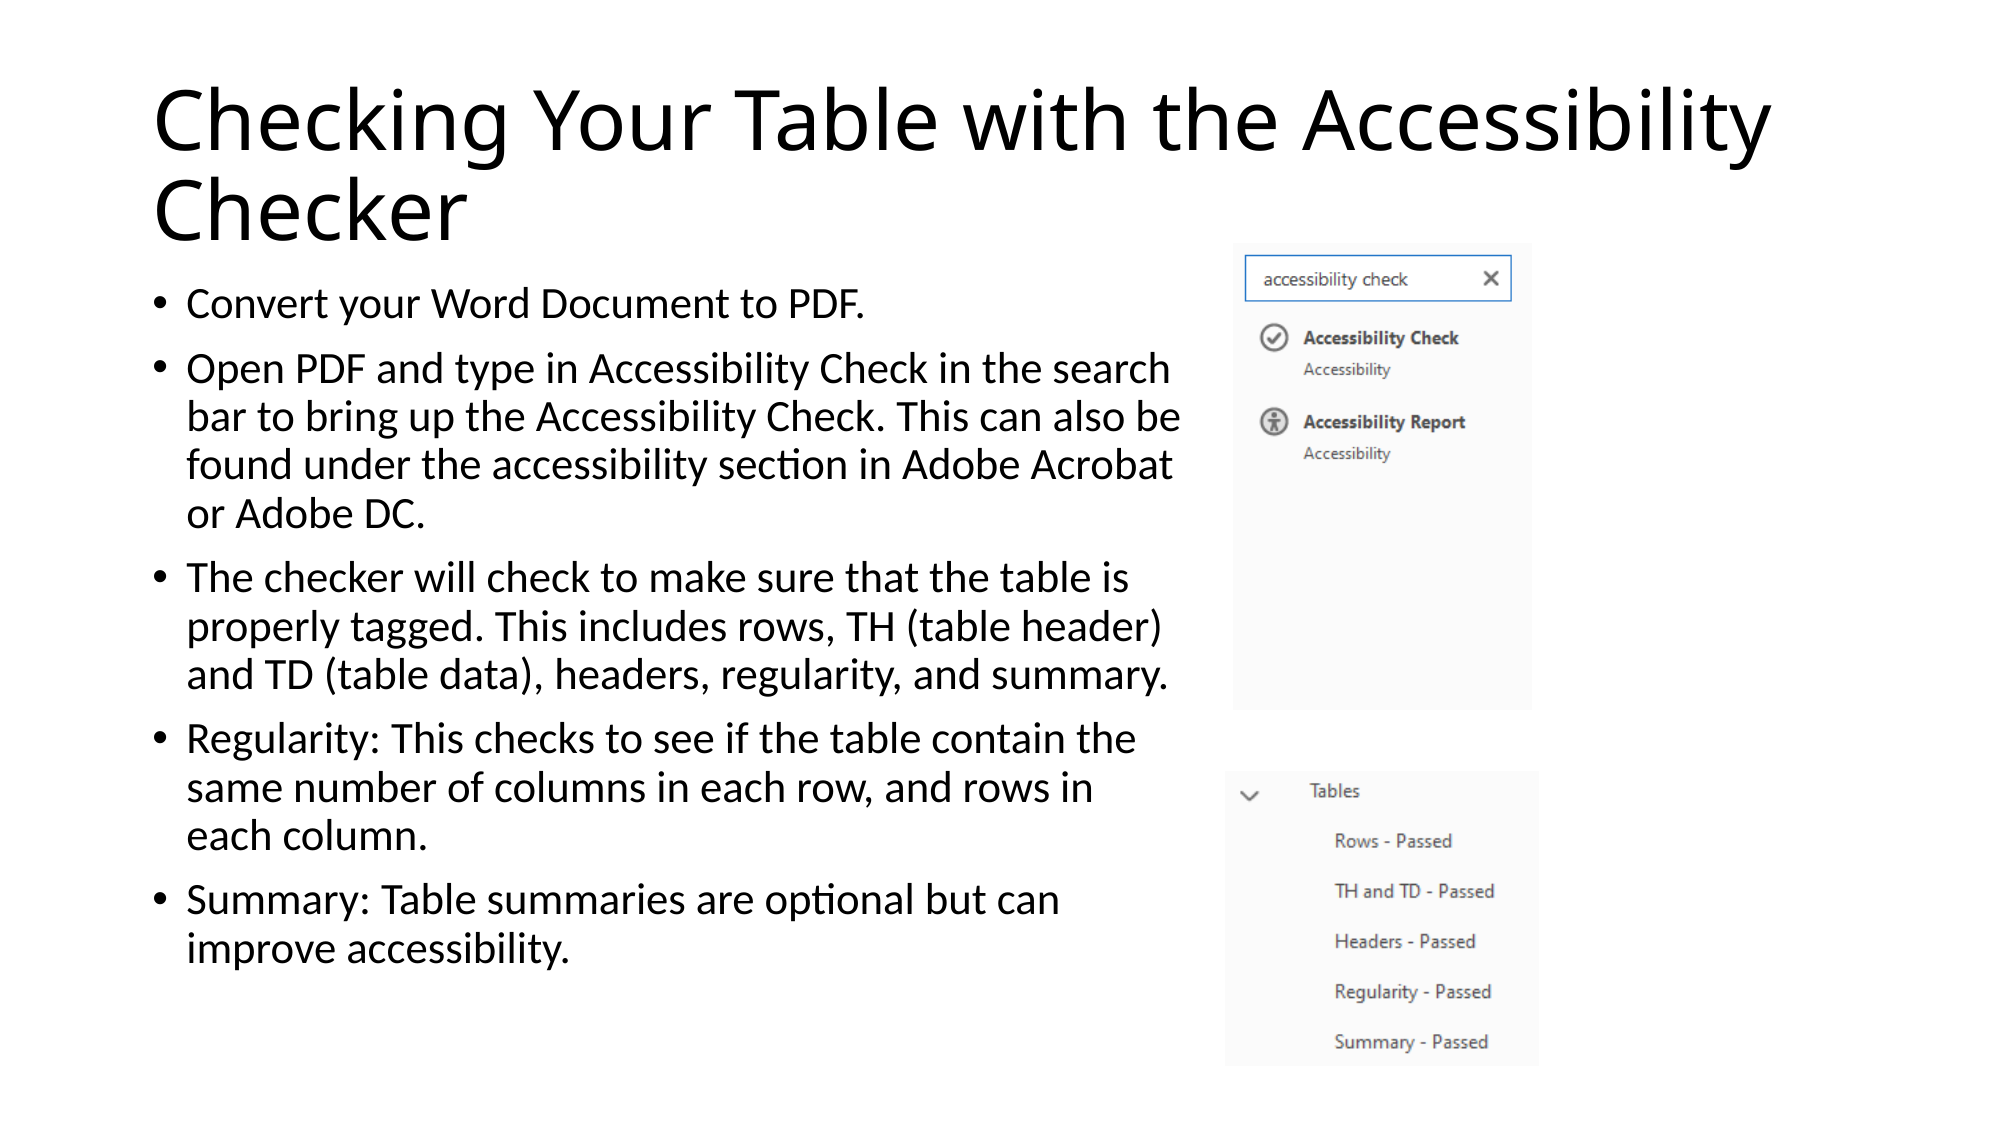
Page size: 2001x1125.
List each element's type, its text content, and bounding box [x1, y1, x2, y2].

title Checking Your Table with the Accessibility Checker [137, 59, 1863, 278]
list Convert your Word Document to PDF. Open PDF and type in Accessibility Check in the search bar to bring up the Accessibility Check. This can also be found under the accessibility section in Adobe Acrobat or Adobe DC. The checker will check to make sure that the table is properly tagged. This includes rows, TH (table header) and TD (table data), headers, regularity, and summary. Regularity: This checks to see if the table contain the same number of columns in each row, and rows in each column. Summary: Table summaries are optional but can improve accessibility. [137, 272, 1200, 987]
picture [1225, 771, 1539, 1066]
picture [1233, 243, 1532, 710]
